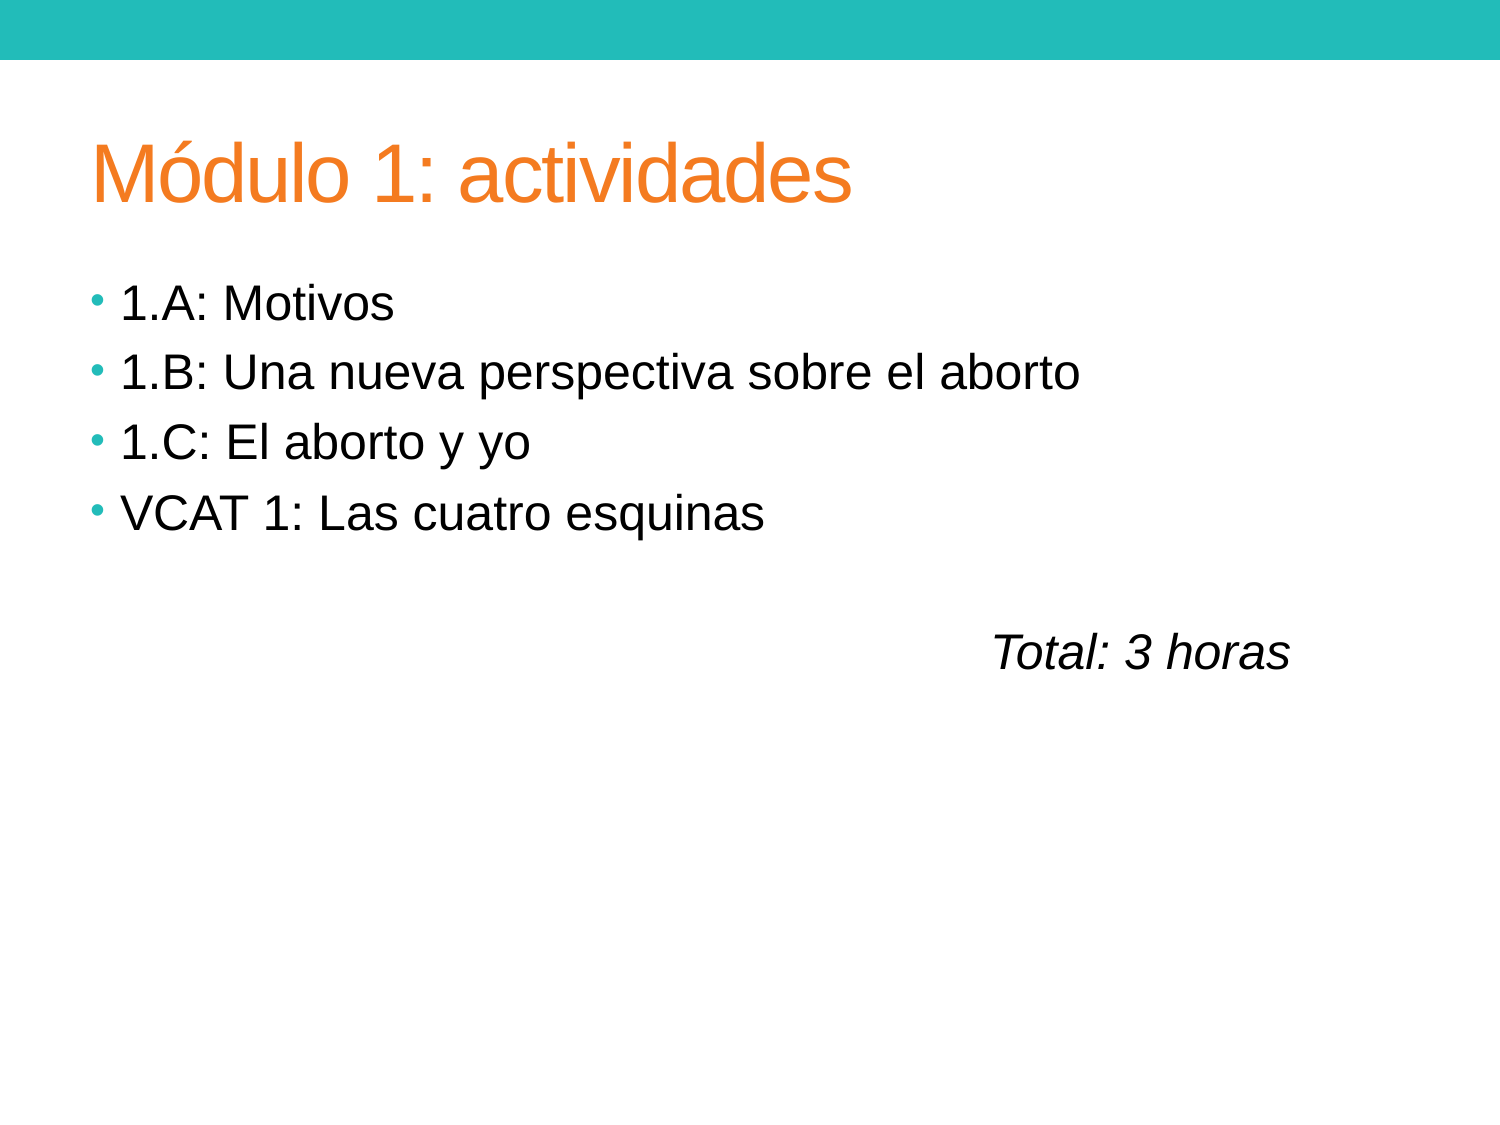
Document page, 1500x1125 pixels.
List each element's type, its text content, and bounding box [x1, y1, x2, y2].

title Módulo 1: actividades [75, 87, 1425, 250]
list 1.A: Motivos 1.B: Una nueva perspectiva sobre el aborto 1.C: El aborto y yo VCAT 1: Las cuatro esquinas Total: 3 horas [75, 262, 1425, 1063]
